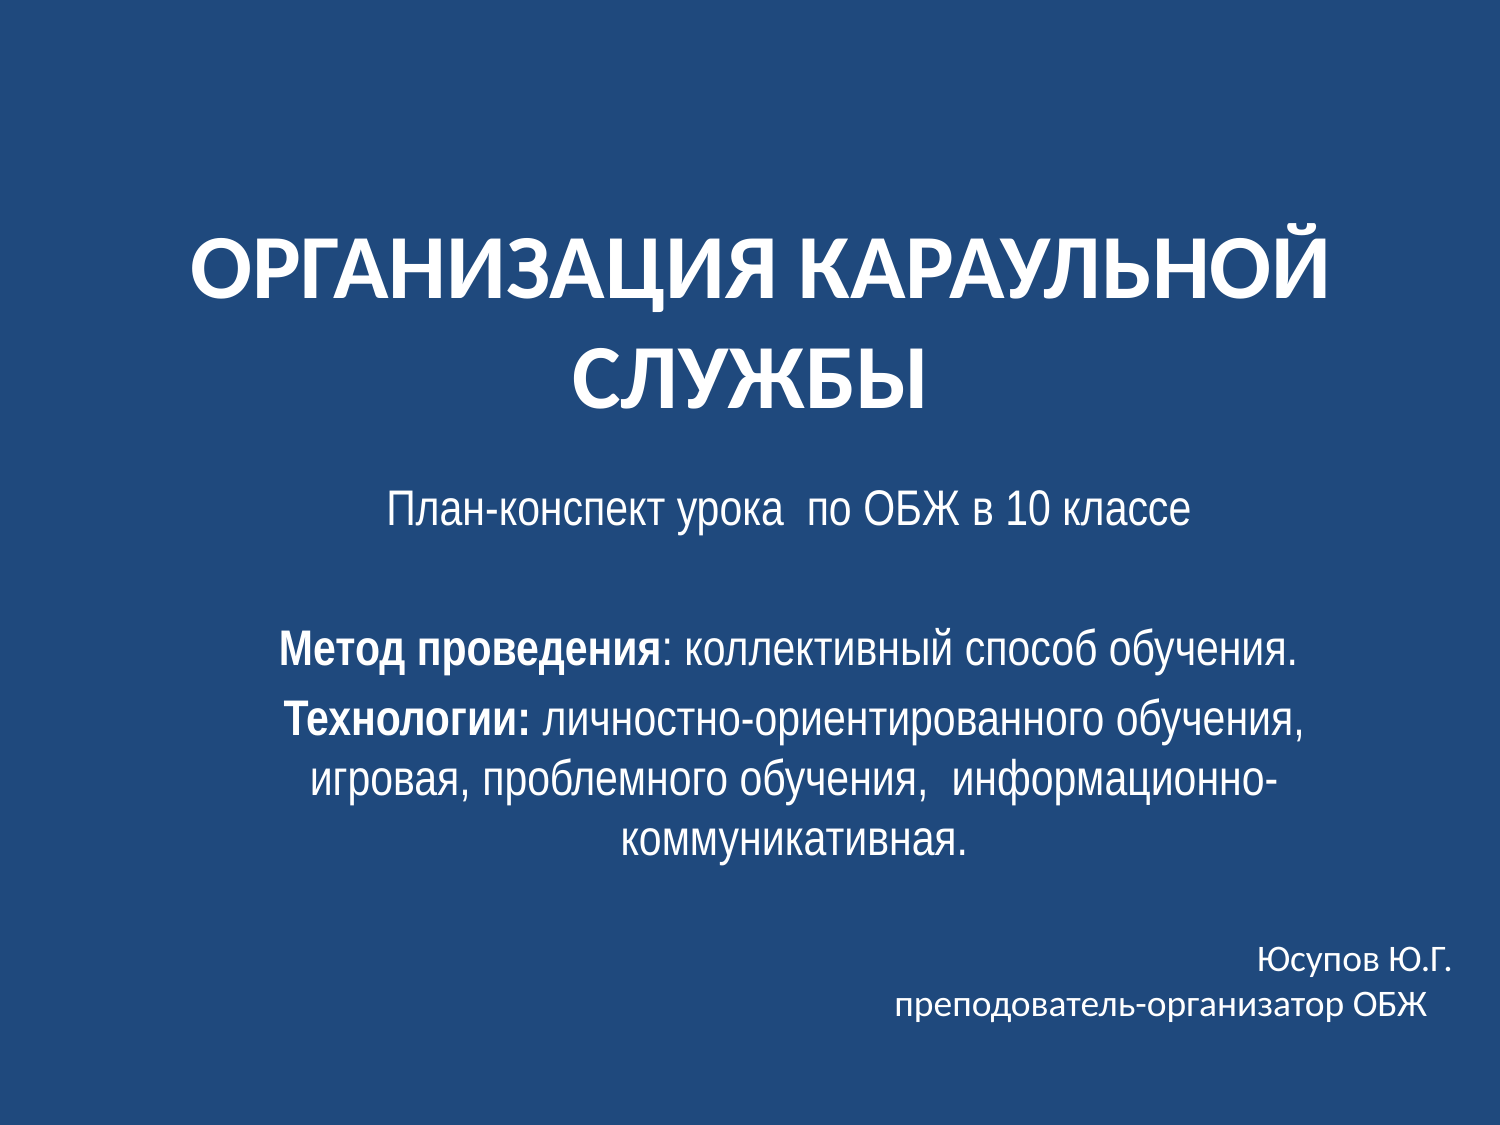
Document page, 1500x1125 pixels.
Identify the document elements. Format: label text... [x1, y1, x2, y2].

text_box Юсупов Ю.Г. преподователь-организатор ОБЖ МКОУ «Хебдинская СОШ» [878, 926, 1477, 1125]
subtitle План-конспект урока по ОБЖ в 10 классе Метод проведения: коллективный способ обучения. Технологии: личностно-ориентированного обучения, игровая, проблемного обучения, информационно-коммуникативная. [225, 468, 1365, 925]
title ОРГАНИЗАЦИЯ КАРАУЛЬНОЙ СЛУЖБЫ [123, 196, 1399, 438]
